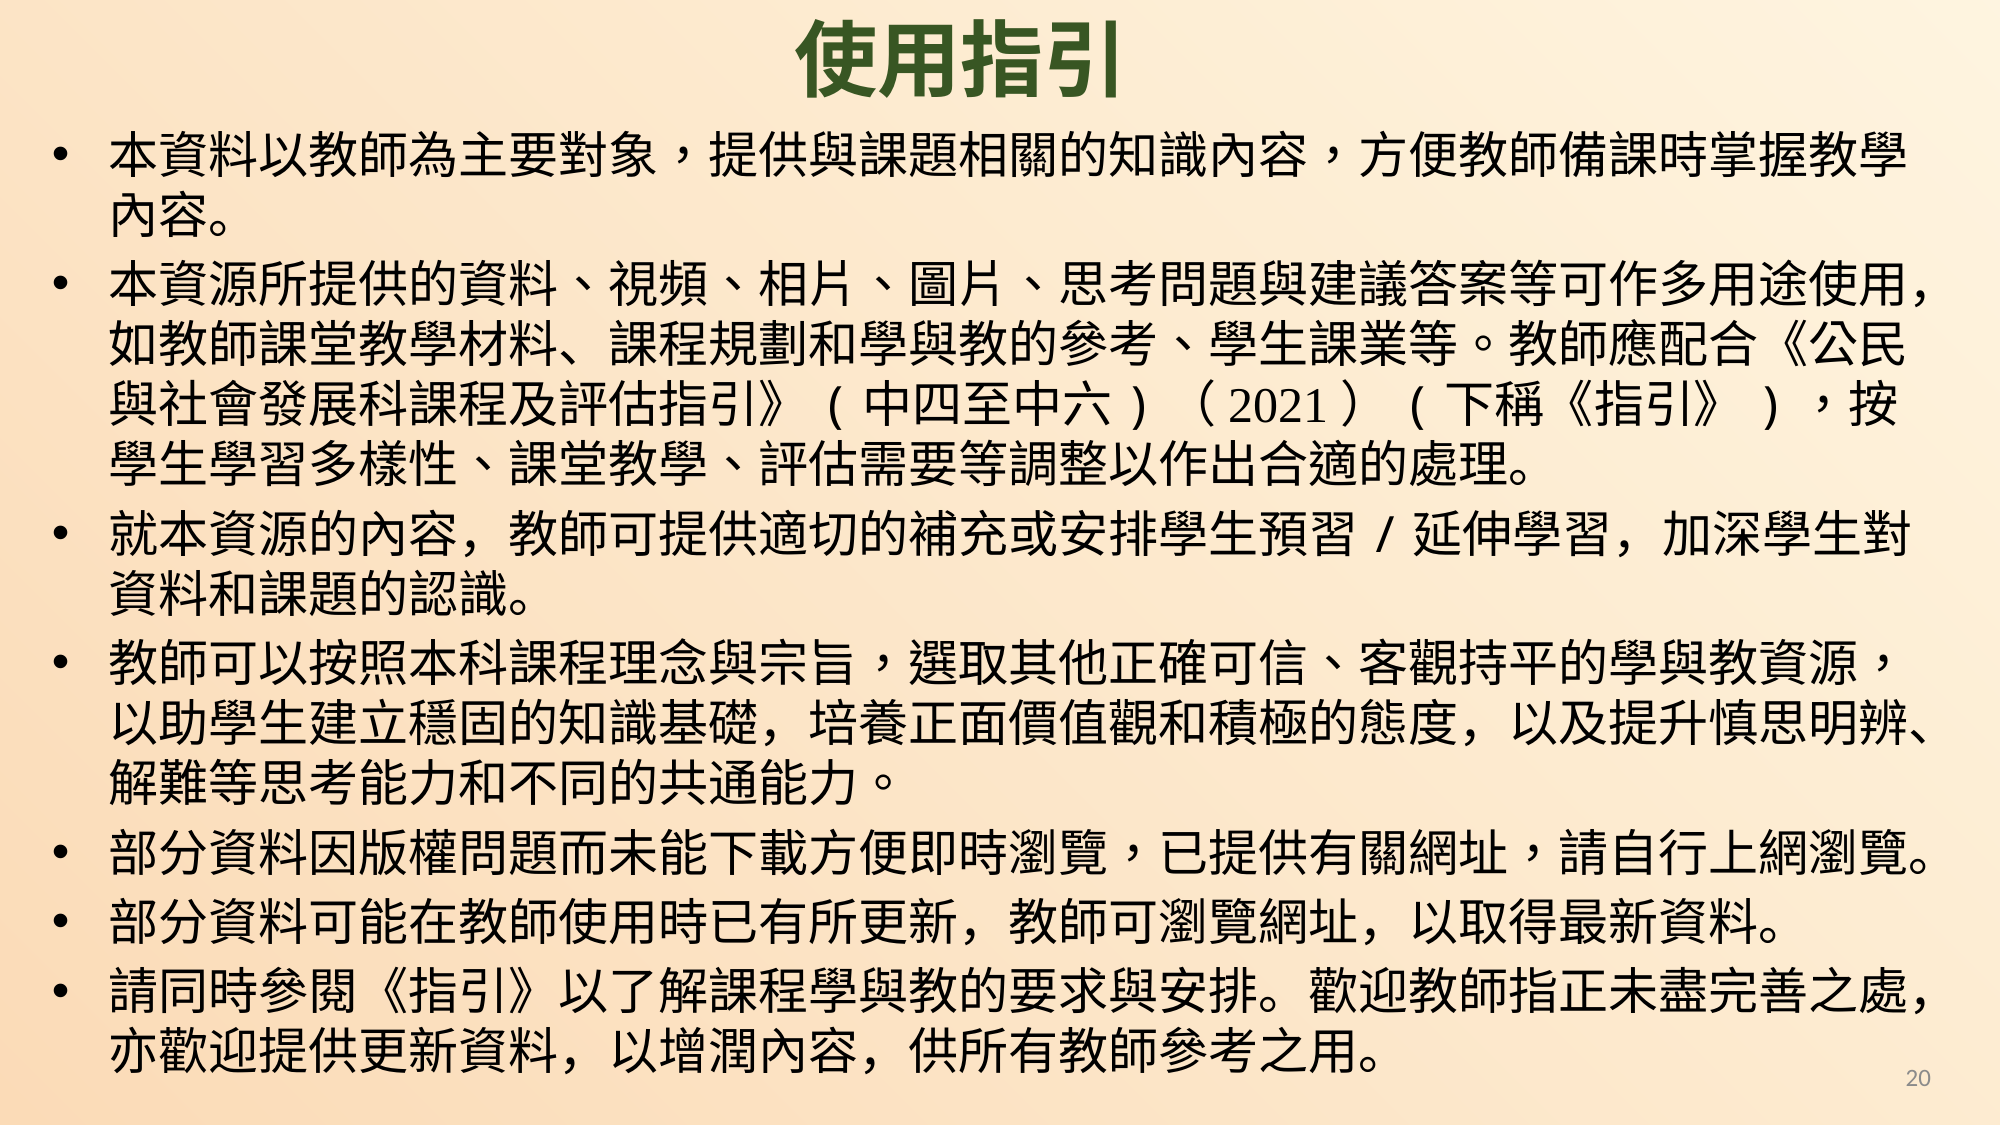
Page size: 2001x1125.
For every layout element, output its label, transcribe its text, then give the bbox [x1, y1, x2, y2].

text_box 本資料以教師為主要對象，提供與課題相關的知識內容，方便教師備課時掌握教學內容。 本資源所提供的資料、視頻、相片、圖片、思考問題與建議答案等可作多用途使用，如教師課堂教學材料、課程規劃和學與教的參考、學生課業等。教師應配合《公民與社會發展科課程及評估指引》(中四至中六)（2021）(下稱《指引》)，按學生學習多樣性、課堂教學、評估需要等調整以作出合適的處理。 就本資源的內容，教師可提供適切的補充或安排學生預習/延伸學習，加深學生對資料和課題的認識。 教師可以按照本科課程理念與宗旨，選取其他正確可信、客觀持平的學與教資源，以助學生建立穩固的知識基礎，培養正面價值觀和積極的態度，以及提升慎思明辨、解難等思考能力和不同的共通能力。 部分資料因版權問題而未能下載方便即時瀏覽，已提供有關網址，請自行上網瀏覽。 部分資料可能在教師使用時已有所更新，教師可瀏覽網址，以取得最新資料。 請同時參閱《指引》以了解課程學與教的要求與安排。歡迎教師指正未盡完善之處，亦歡迎提供更新資料，以增潤內容，供所有教師參考之用。 [37, 116, 1937, 1088]
text_box 使用指引 [714, 0, 1207, 115]
